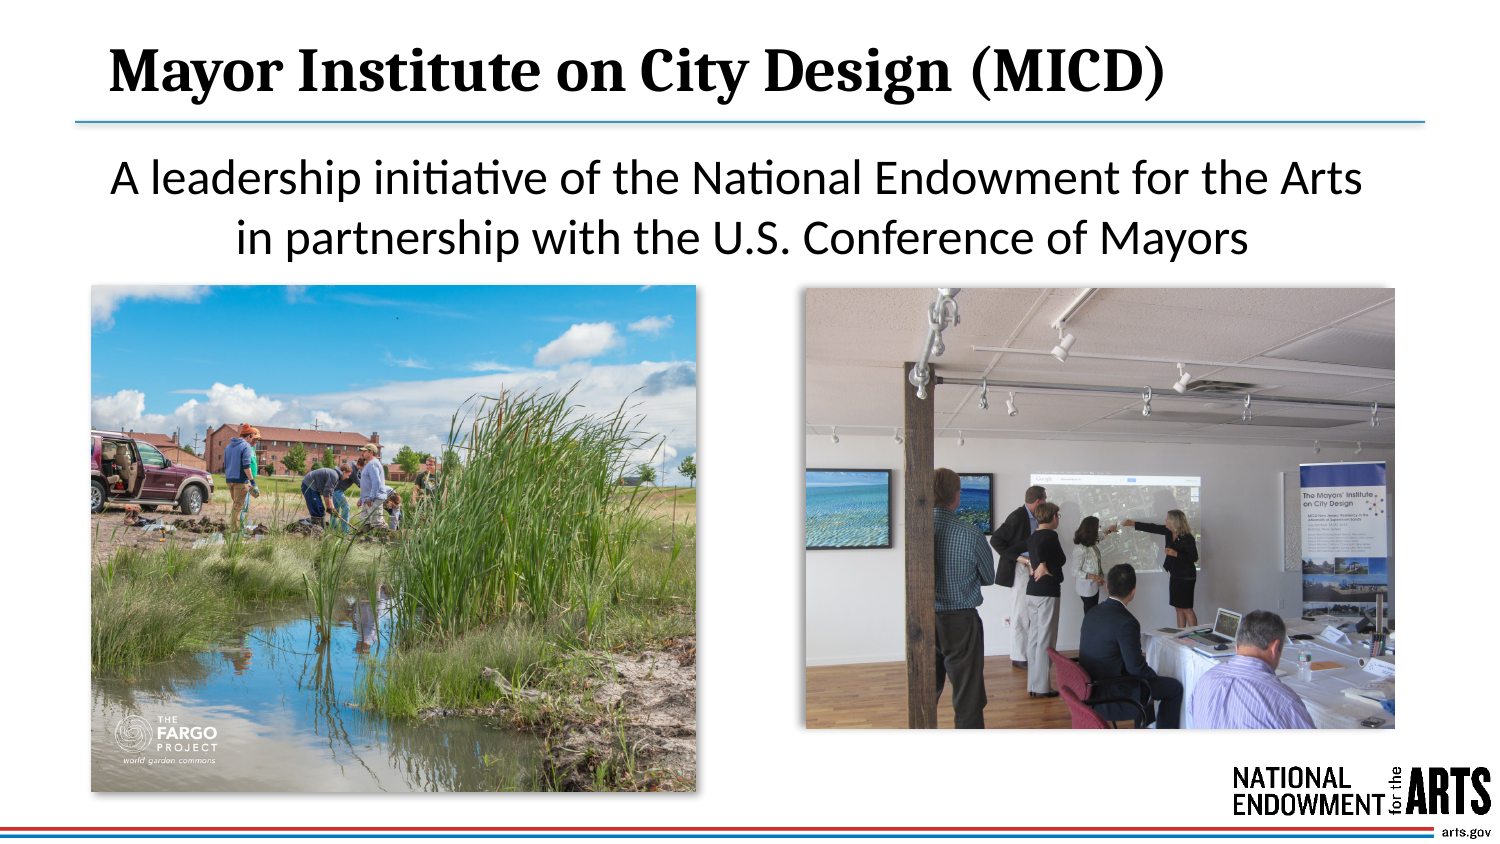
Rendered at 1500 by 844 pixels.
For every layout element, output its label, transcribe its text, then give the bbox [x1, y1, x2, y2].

picture [806, 288, 1395, 730]
text_box A leadership initiative of the National Endowment for the Arts in partnership with the U.S. Conference of Mayors [95, 137, 1390, 273]
text_box Mayor Institute on City Design (MICD) [93, 21, 1186, 112]
picture [0, 284, 1500, 844]
